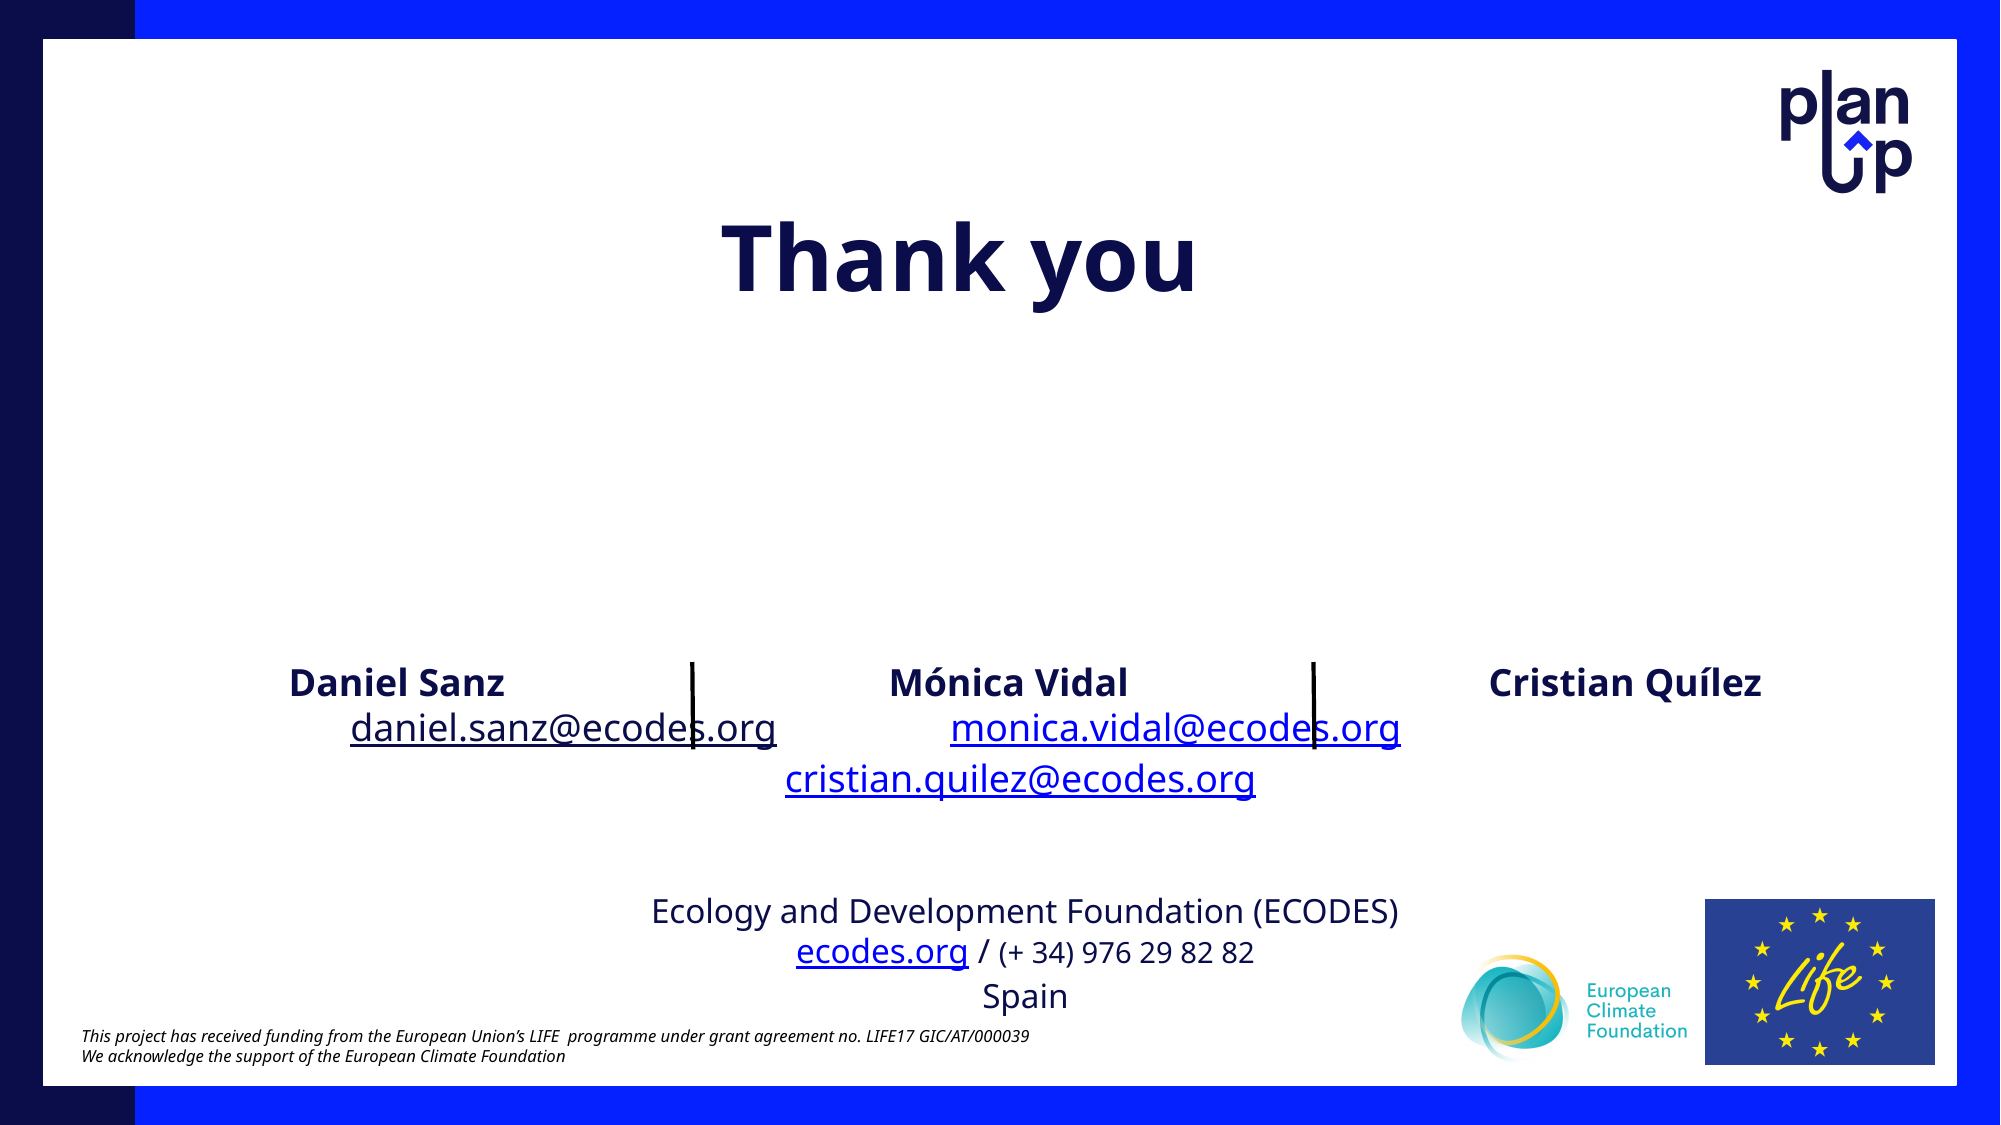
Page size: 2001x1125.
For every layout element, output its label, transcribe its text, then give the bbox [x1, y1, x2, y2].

picture [1704, 898, 1936, 1066]
picture [1777, 67, 1915, 197]
text_box Thank you [147, 180, 1798, 638]
text_box [43, 40, 1957, 1085]
picture [1459, 948, 1691, 1066]
text_box [0, 0, 135, 1125]
text_box Daniel Sanz Mónica Vidal Cristian Quílez daniel.sanz@ecodes.org monica.vidal@ecodes.org cristian.quilez@ecodes.org Ecology and Development Foundation (ECODES) ecodes.org / (+ 34) 976 29 82 82 Spain [116, 638, 1935, 963]
text_box This project has received funding from the European Union’s LIFE programme under grant agreement no. LIFE17 GIC/AT/000039 We acknowledge the support of the European Climate Foundation [61, 1005, 1884, 1074]
text_box [135, 0, 2000, 1125]
